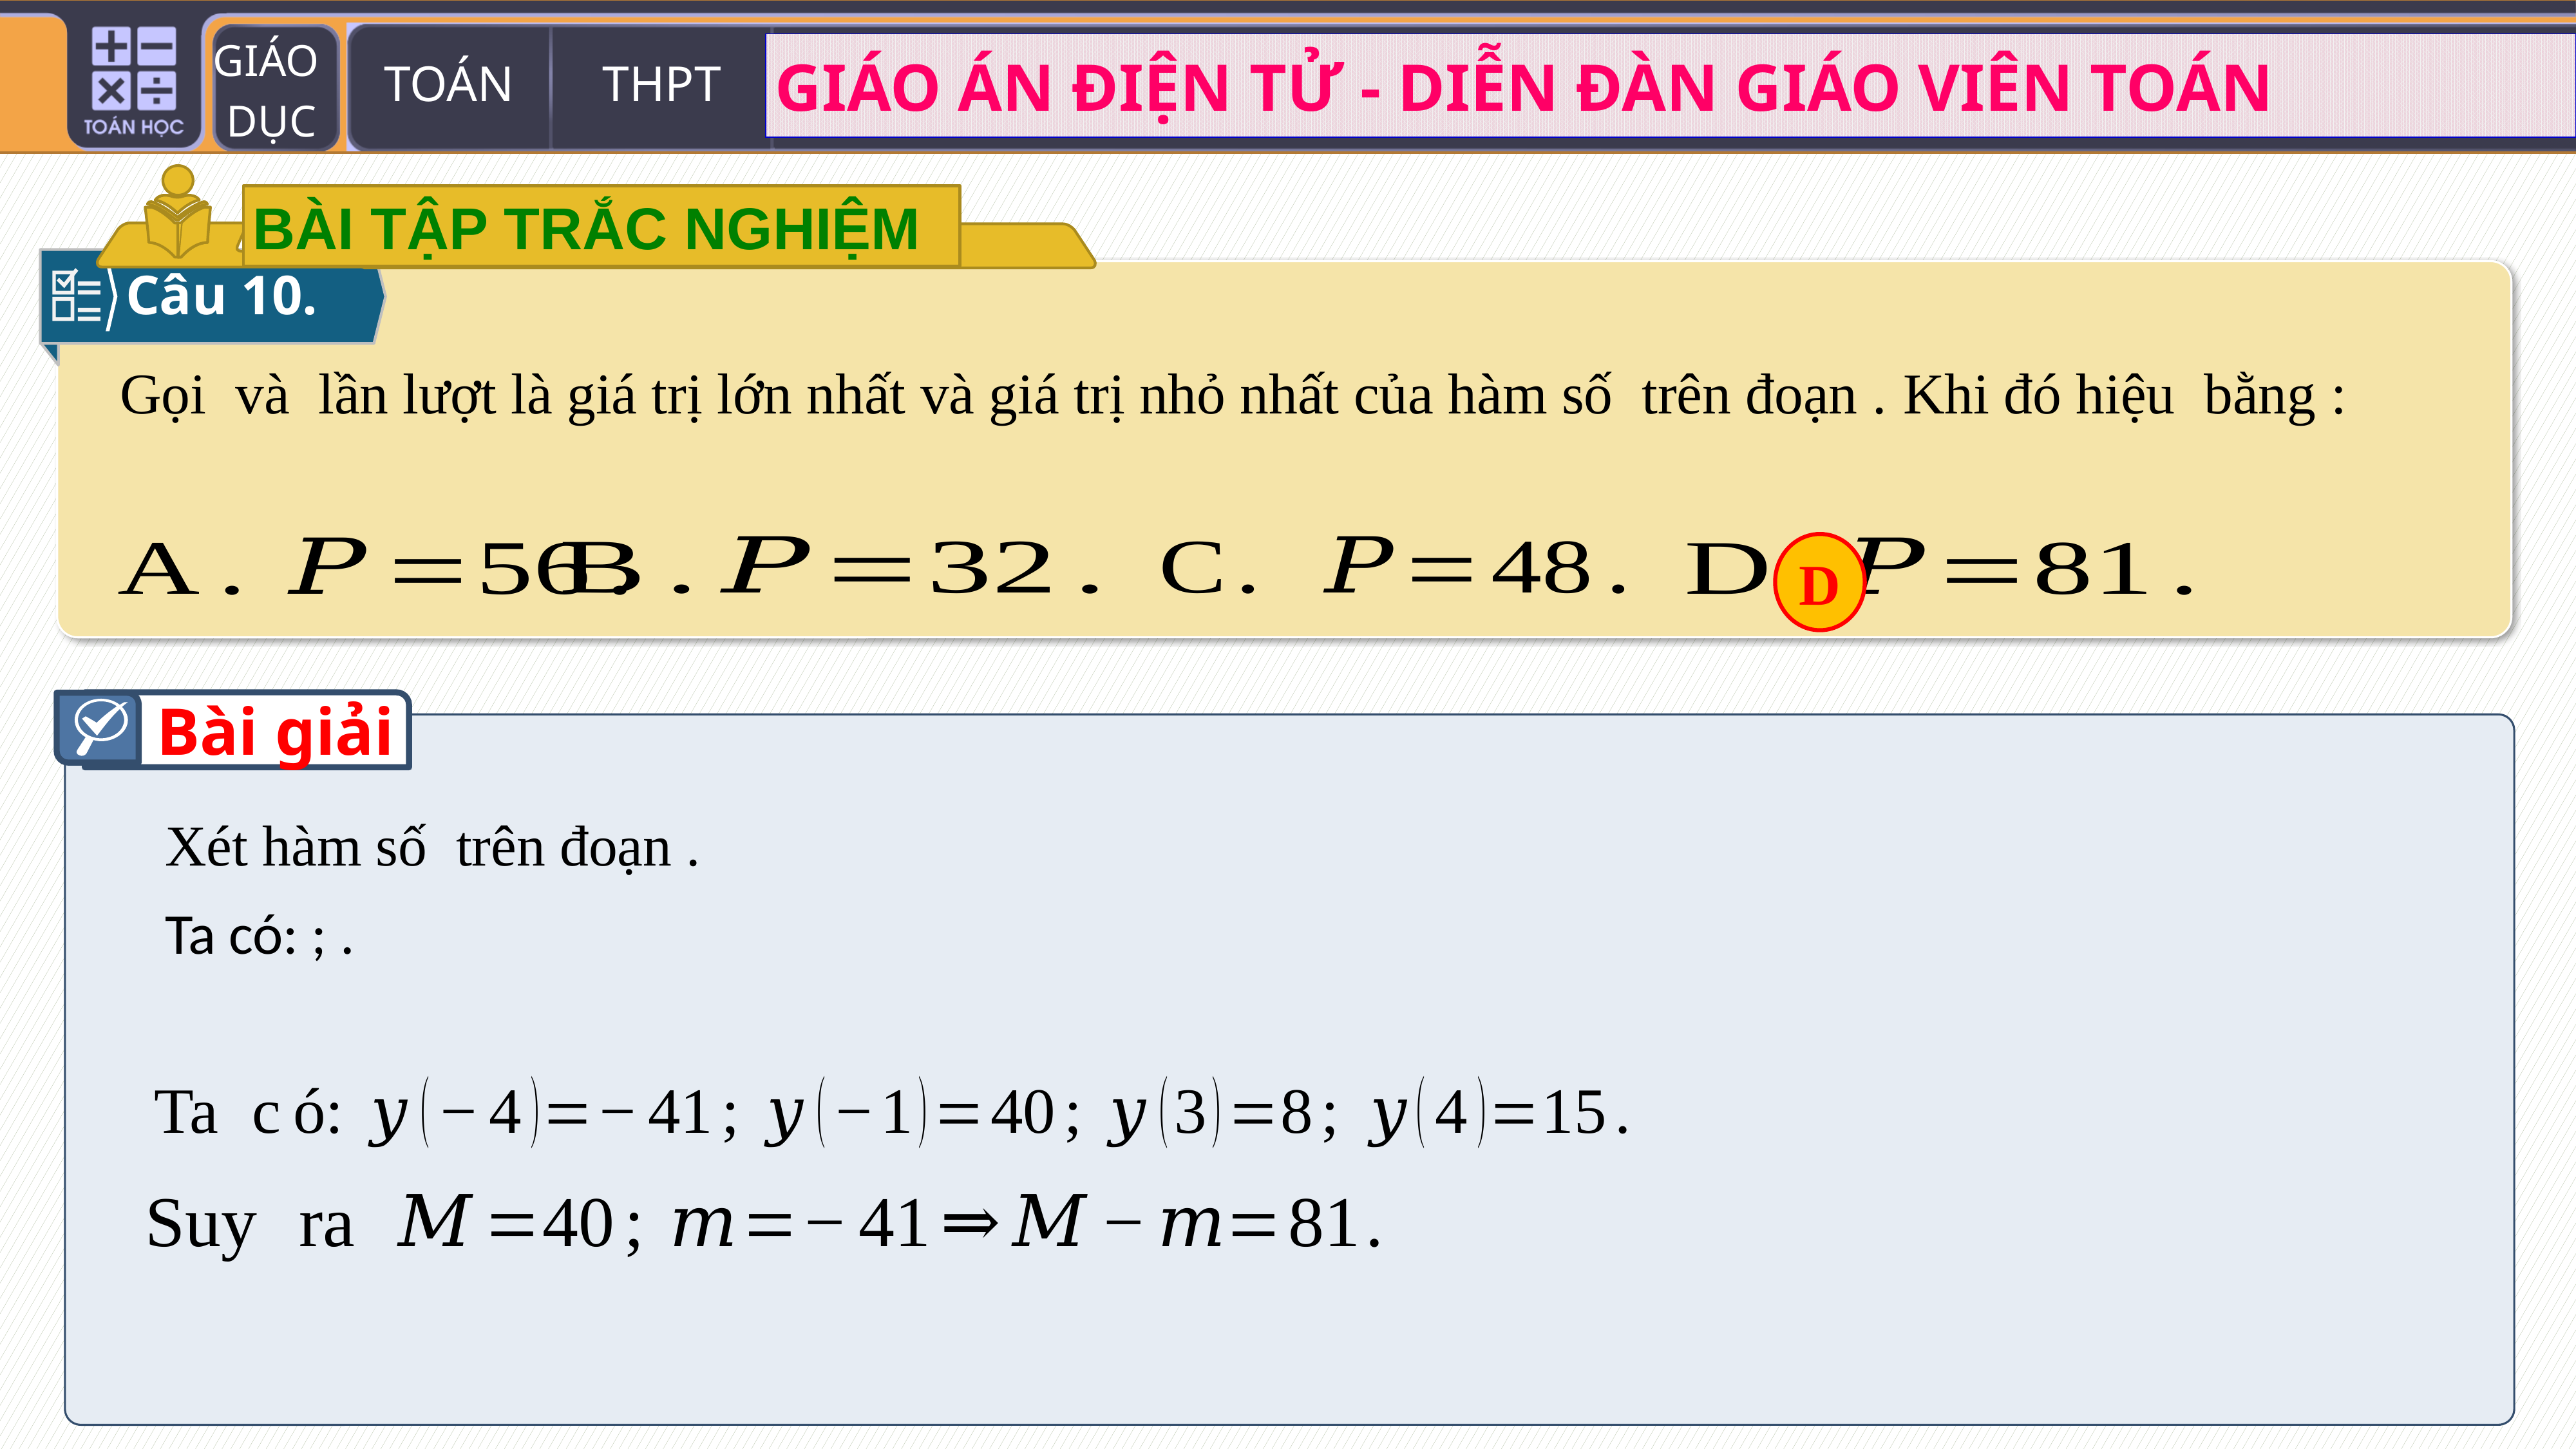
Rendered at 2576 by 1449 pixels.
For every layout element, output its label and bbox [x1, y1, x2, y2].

text_box [95, 165, 1097, 269]
text_box [40, 249, 2512, 638]
text_box [56, 685, 2515, 1425]
